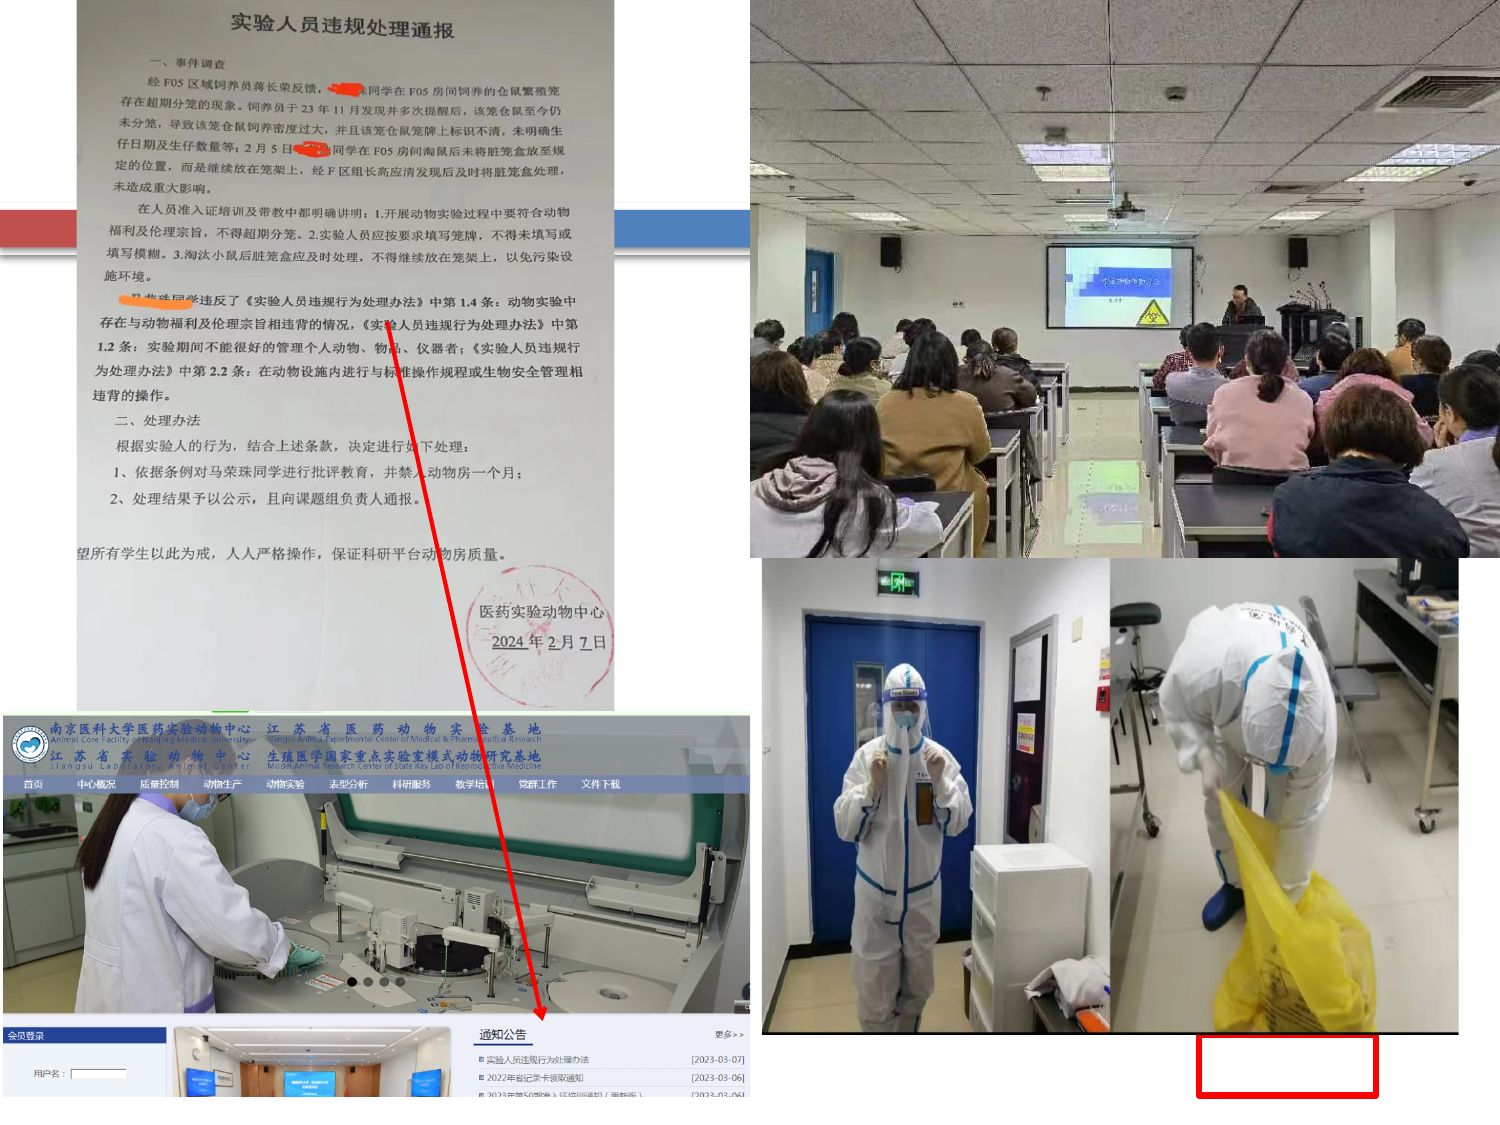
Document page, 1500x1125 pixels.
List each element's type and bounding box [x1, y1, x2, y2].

picture [750, 0, 1500, 1036]
picture [76, 0, 615, 321]
text_box [1198, 1044, 1376, 1096]
text_box [2, 321, 751, 1098]
